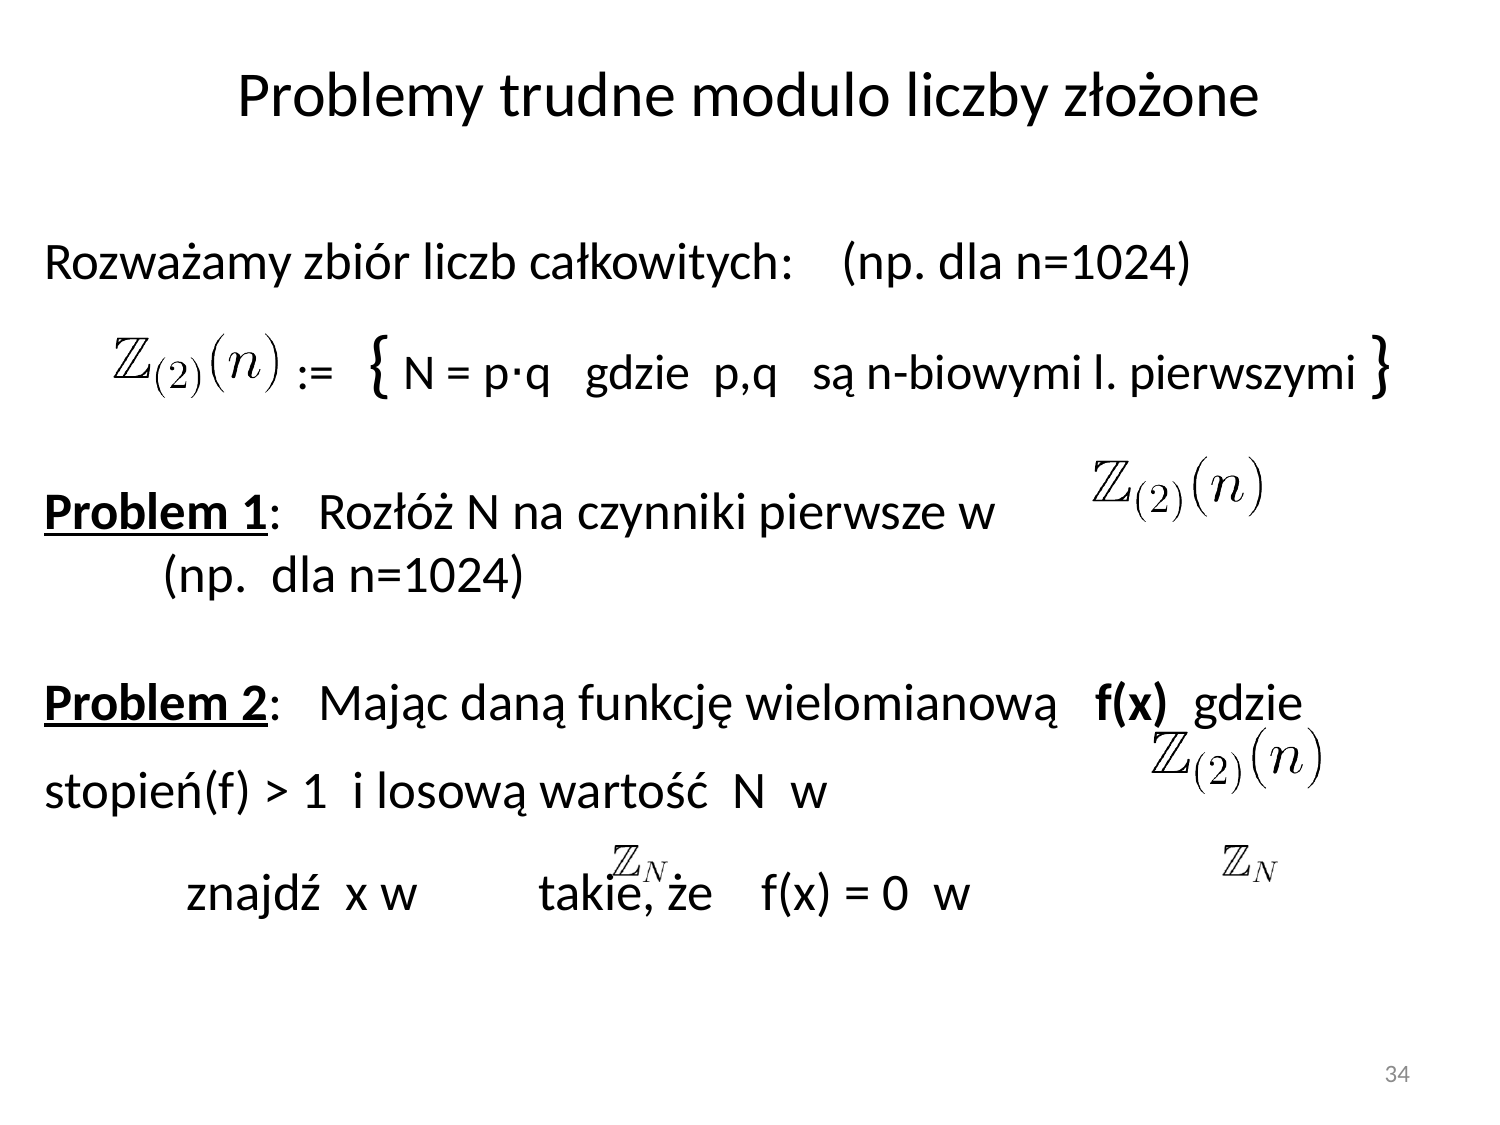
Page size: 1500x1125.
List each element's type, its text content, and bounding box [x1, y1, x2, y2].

list Rozważamy zbiór liczb całkowitych: (np. dla n=1024) Problem 1: Rozłóż N na czynniki pierwsze w (np. dla n=1024) Problem 2: Mając daną funkcję wielomianową f(x) gdzie stopień(f) > 1 i losową wartość N w znajdź x w takie, że f(x) = 0 w [29, 219, 1471, 929]
picture [1092, 455, 1262, 523]
picture [612, 845, 668, 882]
picture [1151, 727, 1321, 794]
picture [1222, 845, 1278, 882]
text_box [113, 306, 1412, 414]
slide_number 34 [1074, 1042, 1425, 1103]
title Problemy trudne modulo liczby złożone [75, 45, 1425, 138]
